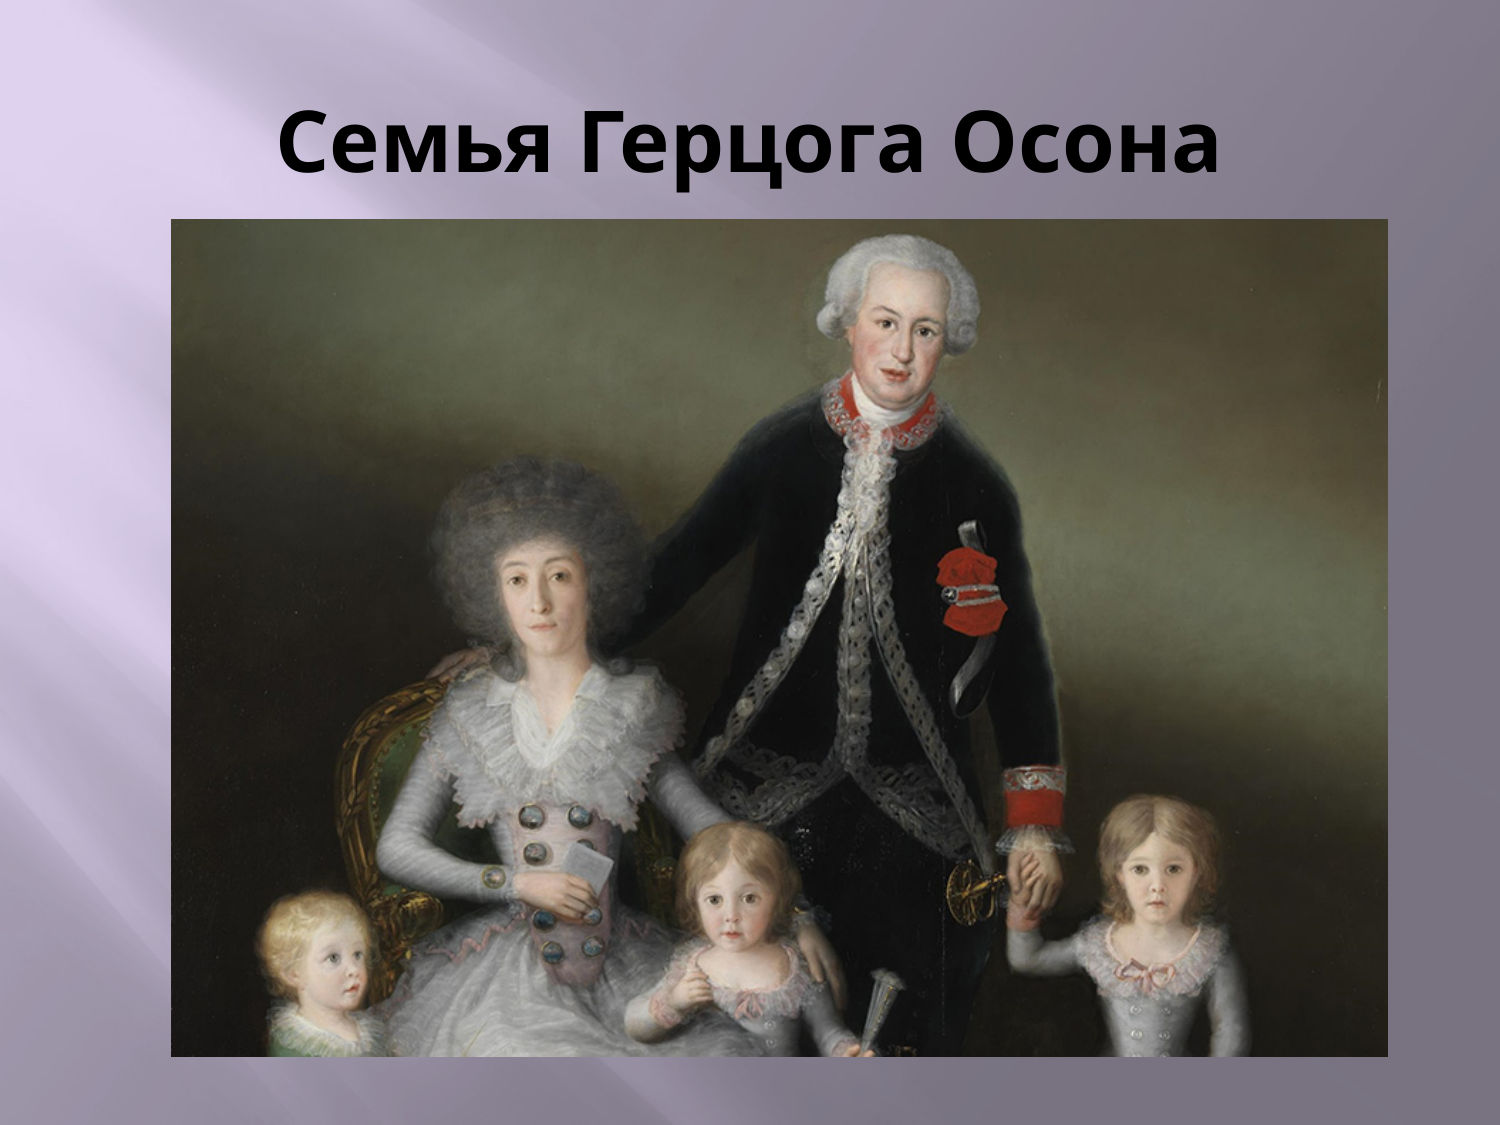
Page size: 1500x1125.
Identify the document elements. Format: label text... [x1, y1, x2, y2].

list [170, 219, 1389, 1058]
title Семья Герцога Осона [75, 45, 1425, 233]
